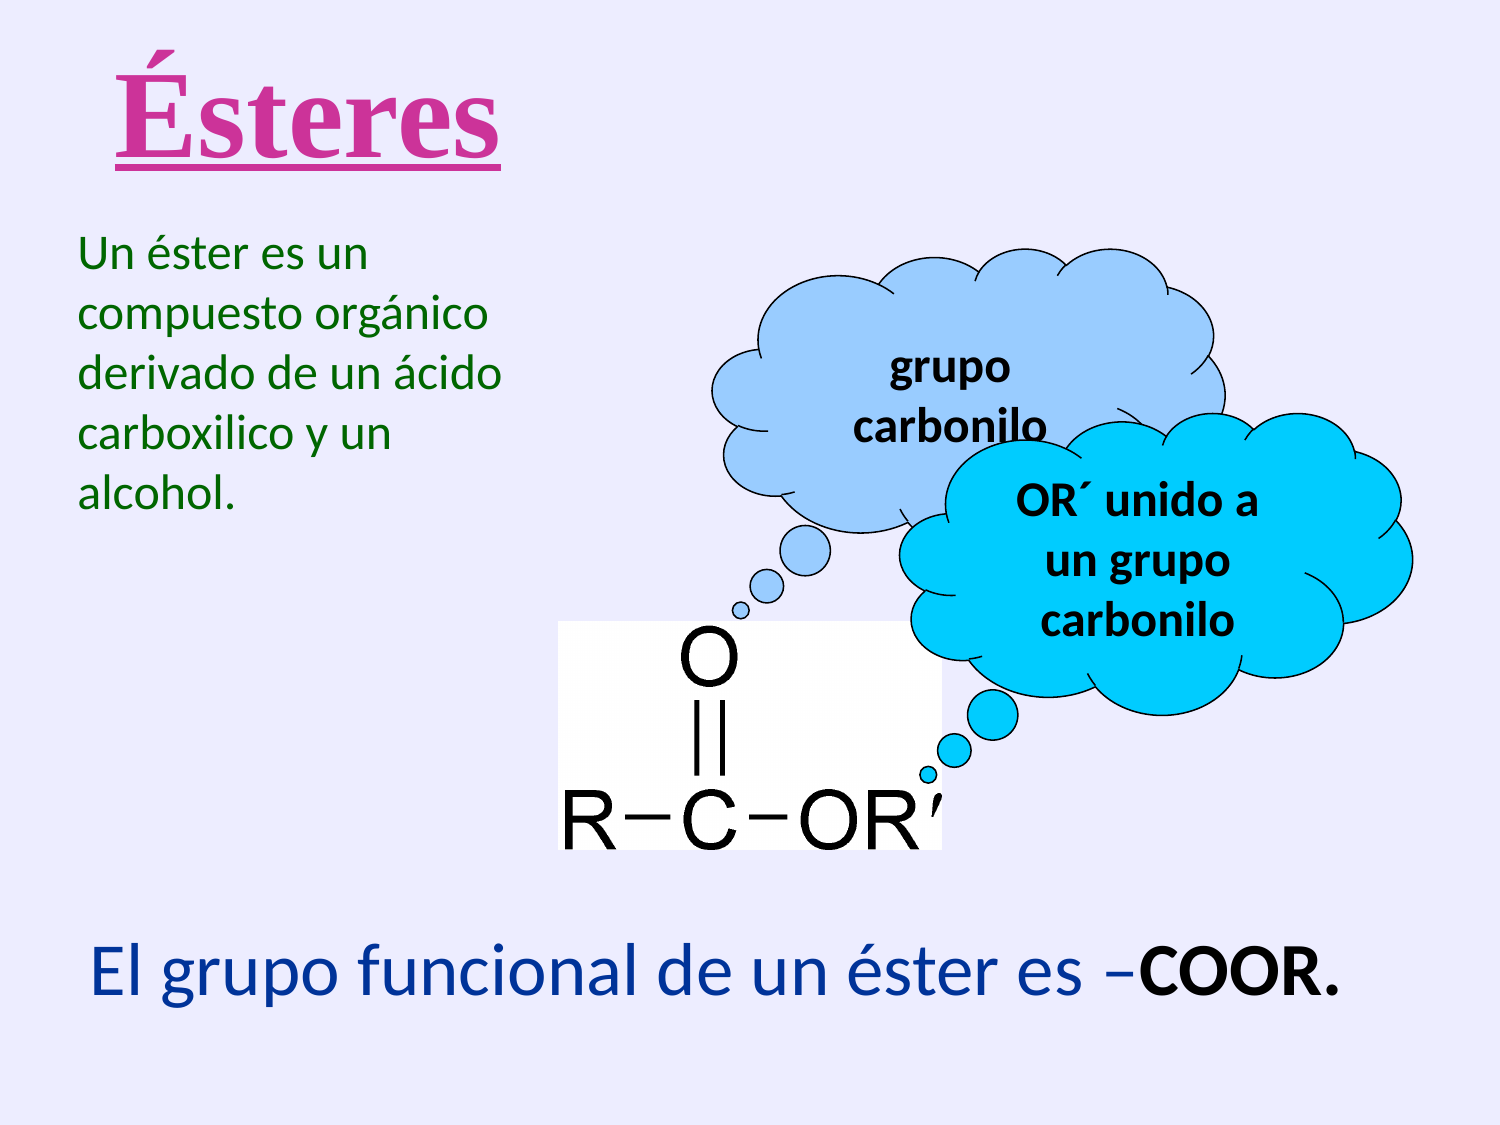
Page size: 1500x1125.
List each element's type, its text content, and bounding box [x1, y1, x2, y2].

text_box OR´ unido a un grupo carbonilo [967, 689, 1018, 741]
picture [557, 621, 943, 851]
text_box OR´ unido a un grupo carbonilo [947, 733, 972, 768]
text_box grupo carbonilo [750, 569, 784, 603]
text_box grupo carbonilo [711, 249, 1226, 534]
text_box Ésteres [99, 24, 1400, 225]
text_box Un éster es un compuesto orgánico derivado de un ácido carboxilico y un alcohol. [62, 212, 538, 573]
text_box El grupo funcional de un éster es – [75, 912, 1124, 1038]
text_box OR´ unido a un grupo carbonilo [899, 413, 1413, 716]
text_box grupo carbonilo [780, 525, 831, 576]
text_box grupo carbonilo [732, 602, 750, 619]
text_box COOR. [1124, 912, 1413, 1038]
